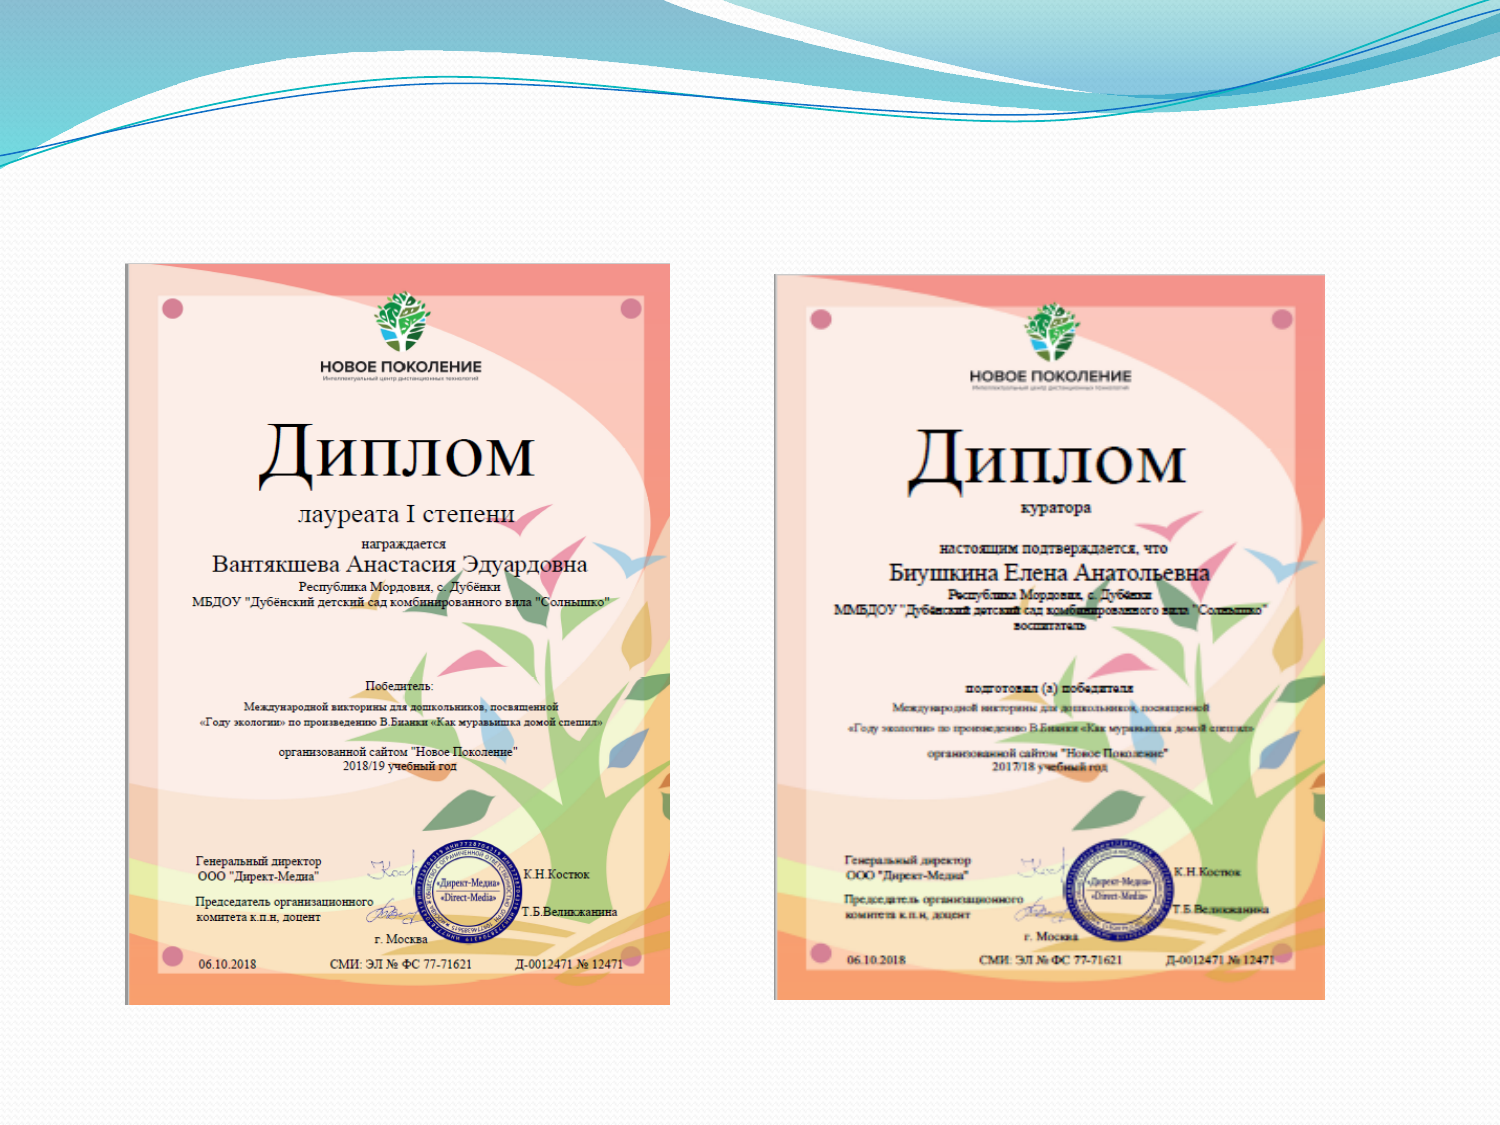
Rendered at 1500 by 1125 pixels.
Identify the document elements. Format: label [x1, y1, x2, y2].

list [124, 262, 670, 1006]
list [774, 274, 1326, 1001]
